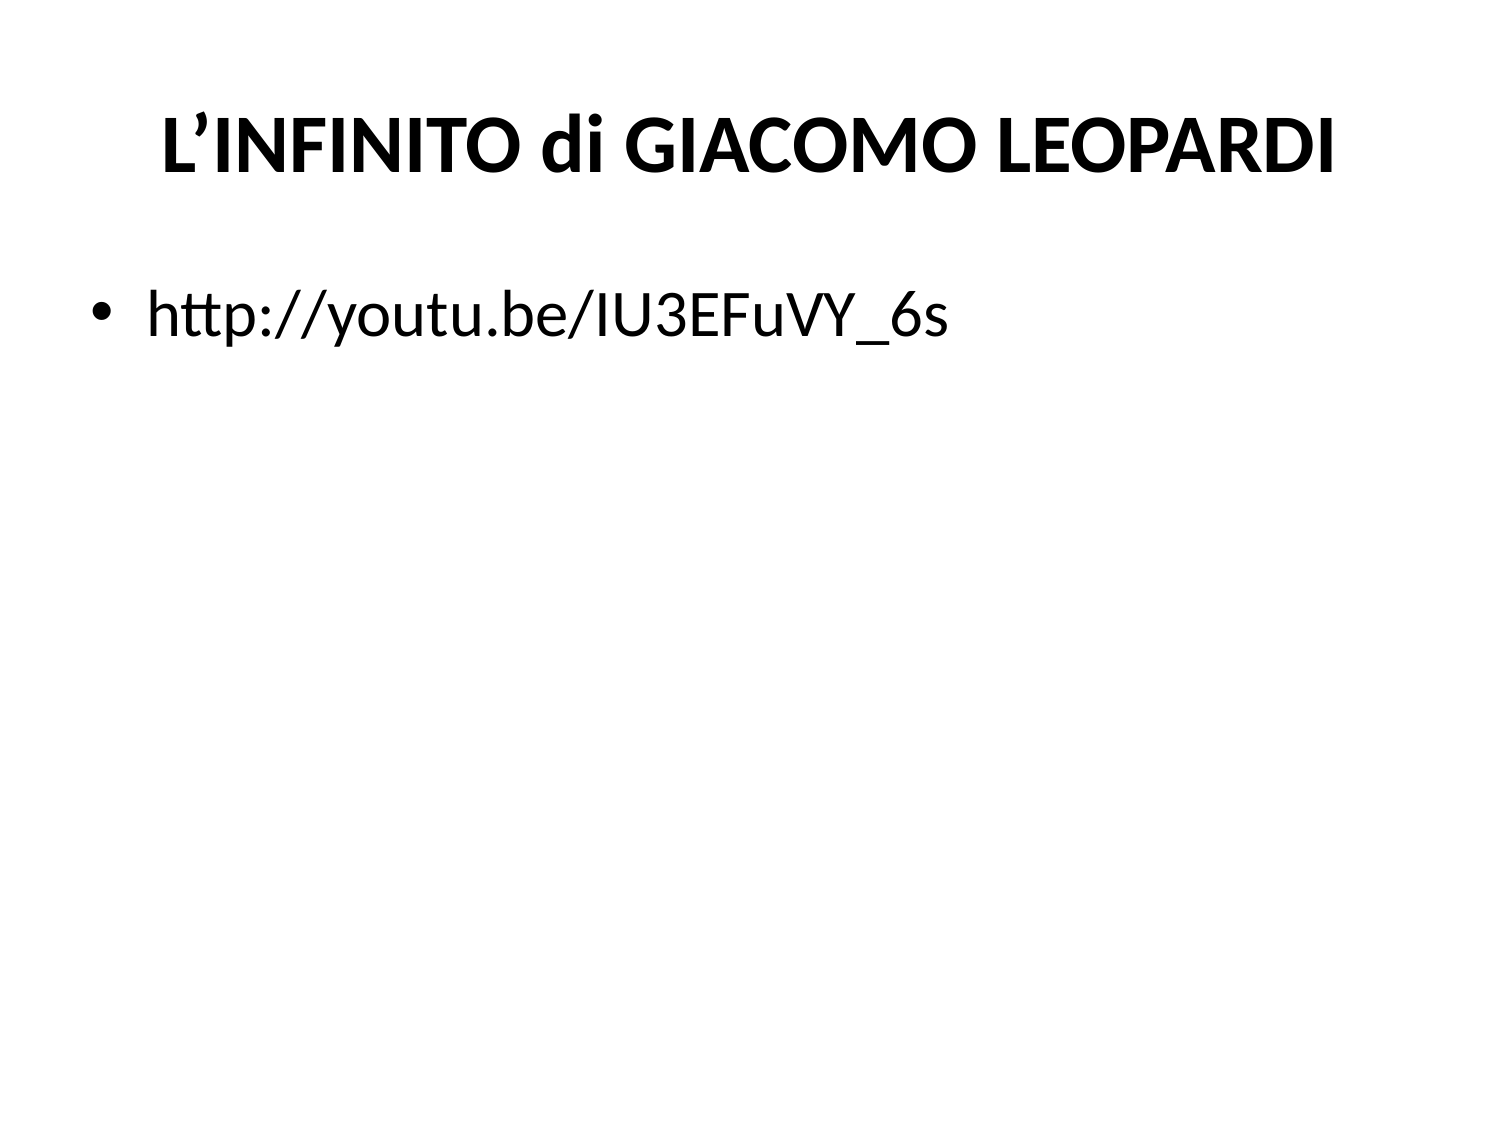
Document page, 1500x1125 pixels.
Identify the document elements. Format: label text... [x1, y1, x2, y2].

list http://youtu.be/IU3EFuVY_6s [75, 262, 1425, 1005]
title L’INFINITO di GIACOMO LEOPARDI [75, 45, 1425, 233]
